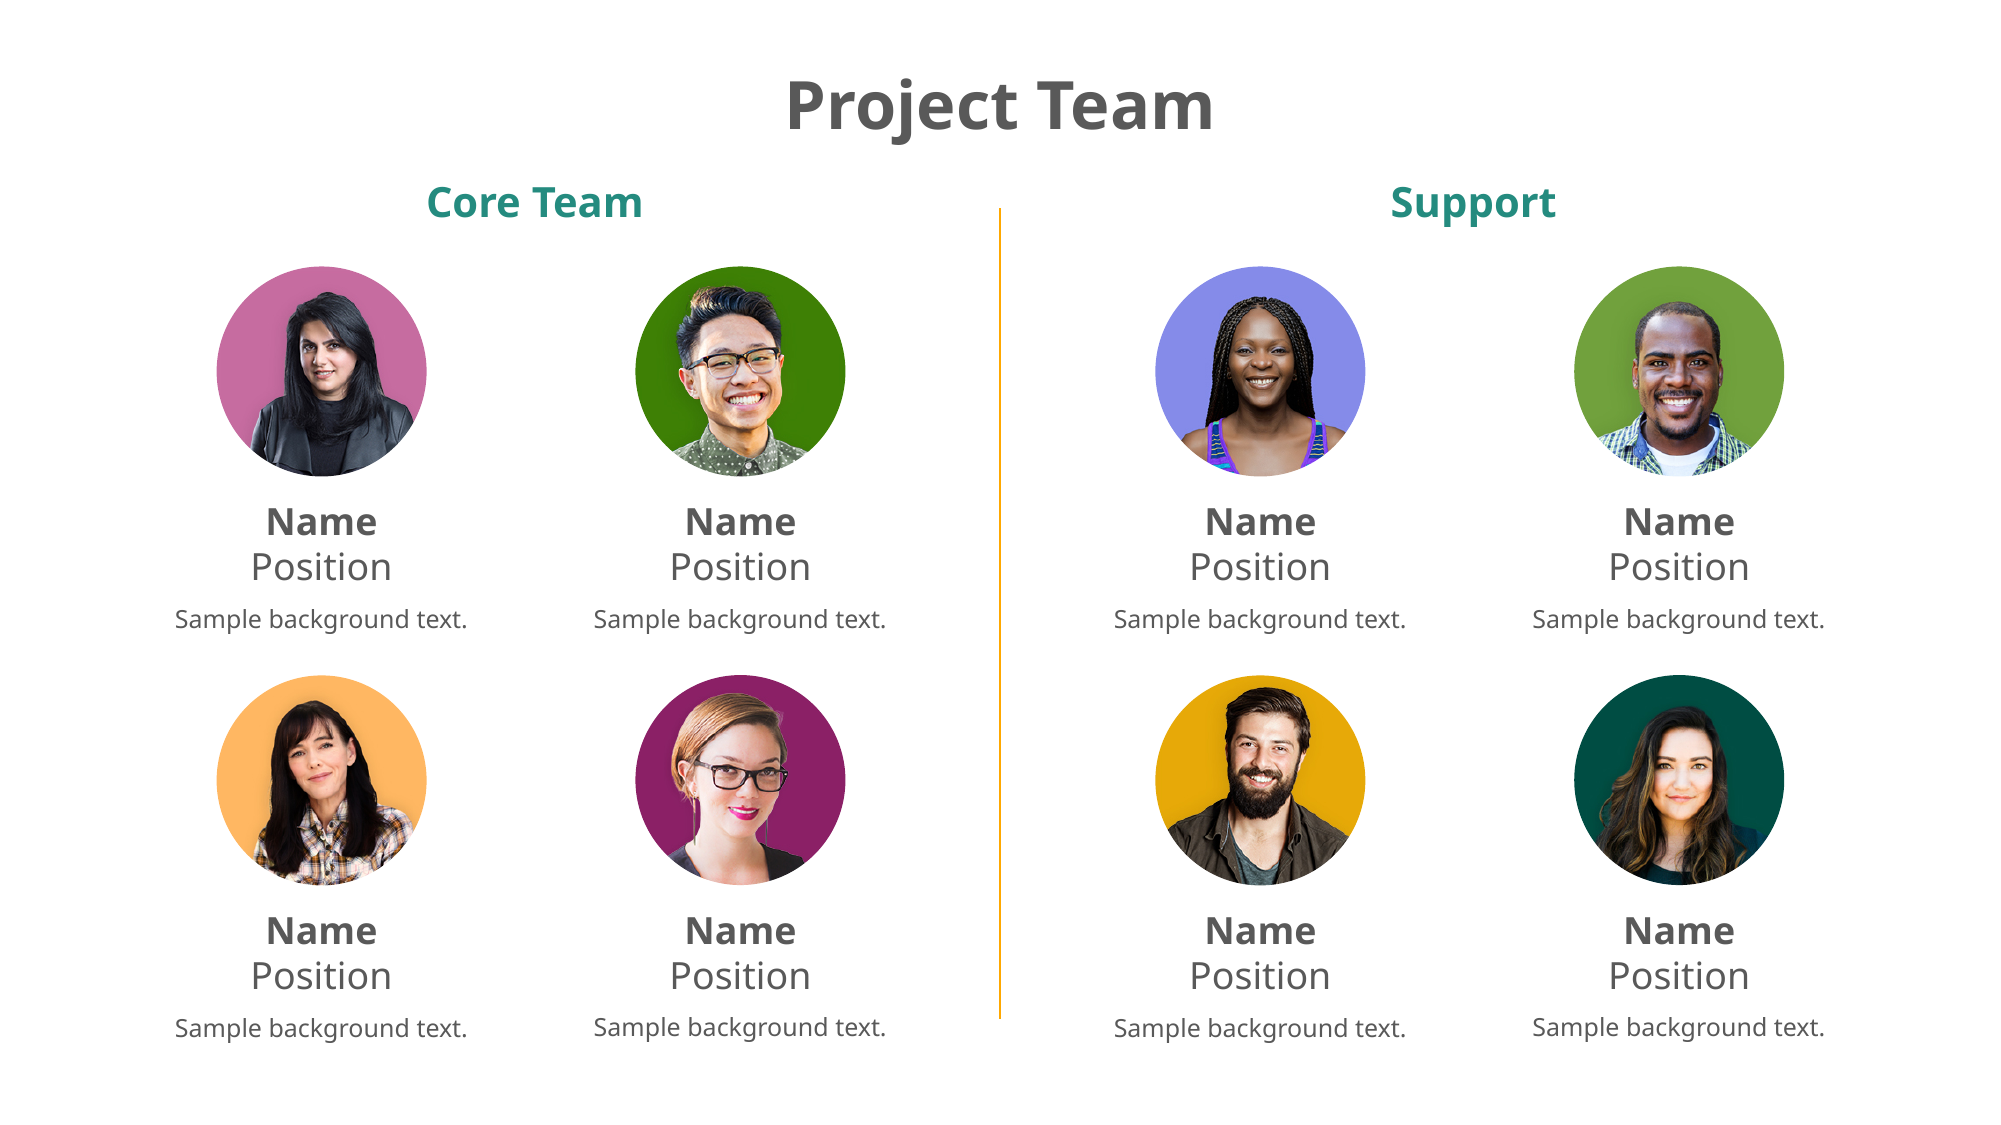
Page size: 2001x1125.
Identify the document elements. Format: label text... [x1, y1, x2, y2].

text_box Project Team [467, 55, 1532, 151]
text_box Support [1260, 168, 1687, 234]
picture [1574, 266, 1785, 477]
picture [216, 266, 427, 477]
text_box Name Position Sample background text. [138, 899, 505, 1050]
picture [635, 675, 846, 886]
text_box Name Position Sample background text. [1496, 899, 1863, 1049]
text_box Name Position Sample background text. [1496, 490, 1863, 641]
text_box Name Position Sample background text. [138, 490, 505, 641]
text_box Name Position Sample background text. [557, 490, 924, 641]
text_box Name Position Sample background text. [557, 899, 924, 1049]
picture [635, 266, 846, 477]
text_box Name Position Sample background text. [1077, 490, 1444, 641]
picture [1574, 675, 1785, 886]
text_box Name Position Sample background text. [1077, 899, 1444, 1050]
picture [1155, 266, 1366, 477]
picture [216, 675, 427, 886]
picture [1155, 675, 1366, 886]
text_box Core Team [321, 168, 749, 234]
